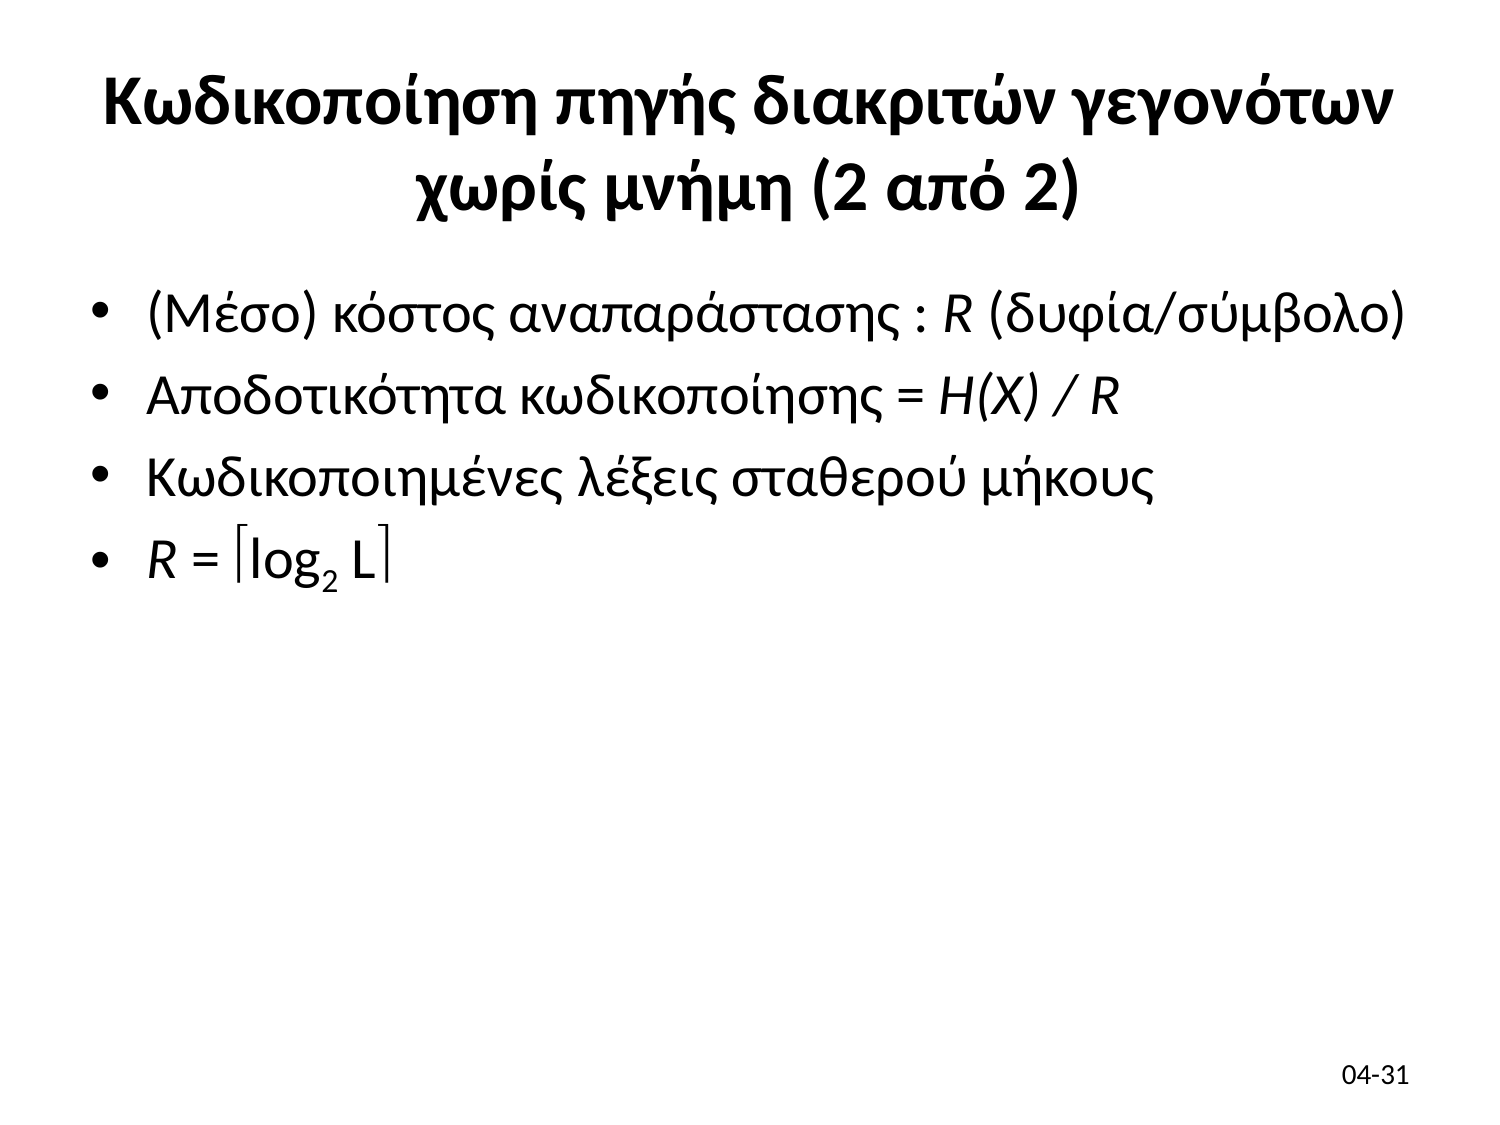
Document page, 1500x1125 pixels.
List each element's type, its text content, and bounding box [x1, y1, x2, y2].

list (Μέσο) κόστος αναπαράστασης : R (δυφία/σύμβολο) Αποδοτικότητα κωδικοποίησης = H(X) / R Κωδικοποιημένες λέξεις σταθερού μήκους R = élog2 Lù [75, 267, 1425, 1010]
slide_number 04-31 [1074, 1042, 1425, 1103]
title Κωδικοποίηση πηγής διακριτών γεγονότων χωρίς μνήμη (2 από 2) [75, 45, 1425, 233]
